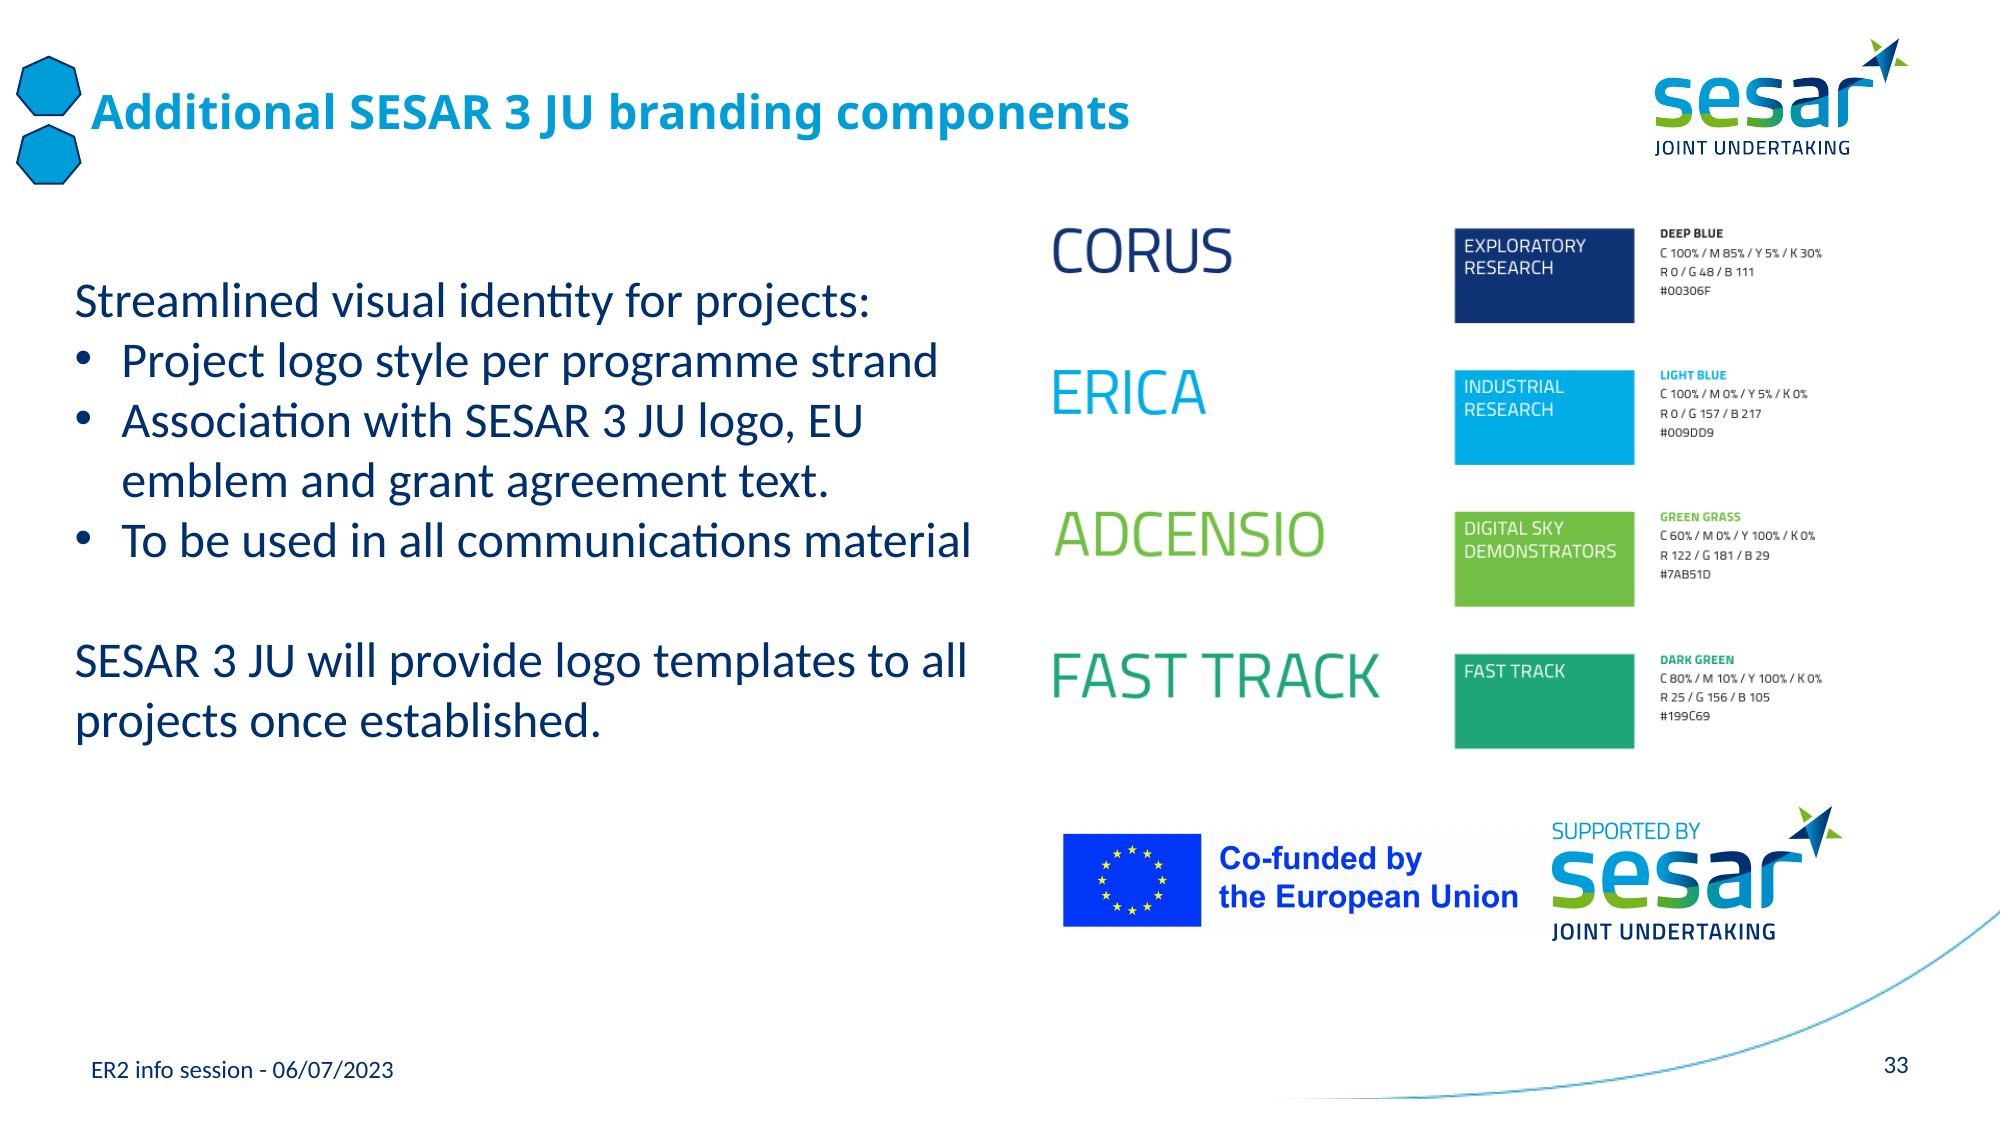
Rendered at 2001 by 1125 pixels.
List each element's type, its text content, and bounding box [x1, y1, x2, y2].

text_box Streamlined visual identity for projects: Project logo style per programme strand Association with SESAR 3 JU logo, EU emblem and grant agreement text. To be used in all communications material SESAR 3 JU will provide logo templates to all projects once established. [59, 260, 1011, 755]
picture [1024, 171, 1865, 786]
slide_number 33 [1459, 1048, 1909, 1087]
picture [1057, 806, 1843, 941]
text_box 2 [15, 55, 82, 117]
title Additional SESAR 3 JU branding components [90, 88, 1376, 141]
footer ER2 info session - 06/07/2023 [91, 1053, 432, 1092]
text_box 3 [15, 124, 82, 185]
picture [1655, 38, 1909, 156]
